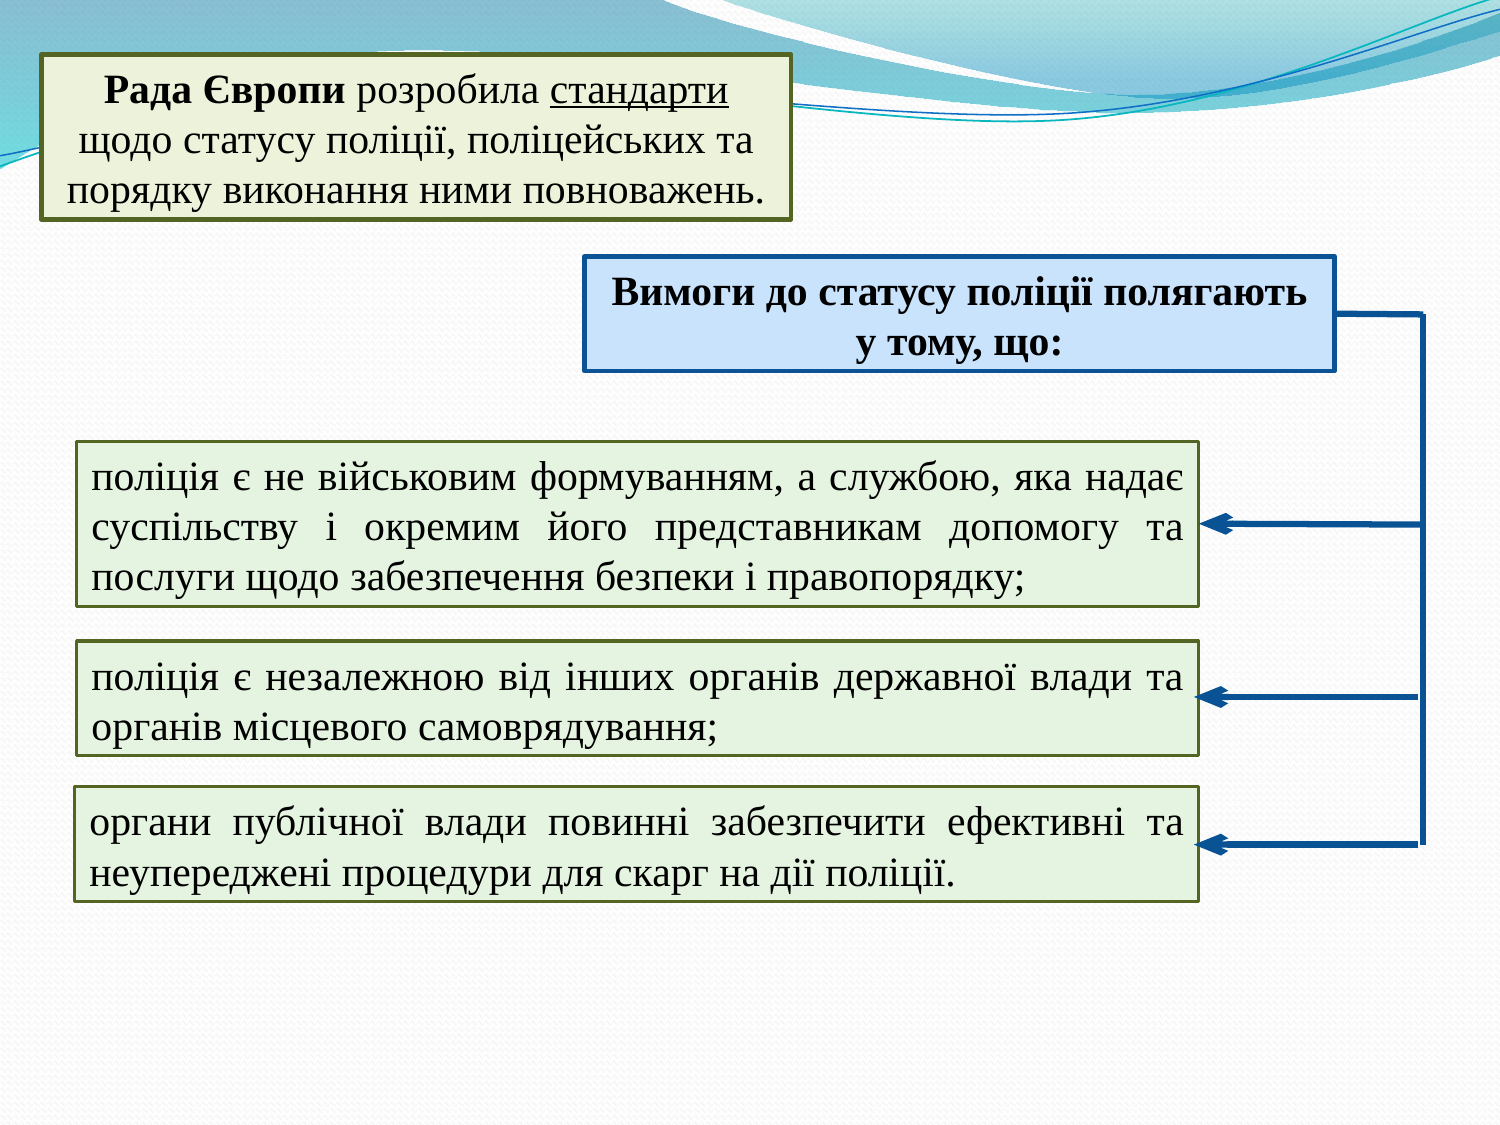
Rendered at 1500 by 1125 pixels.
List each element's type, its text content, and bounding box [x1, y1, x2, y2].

text_box органи публічної влади повинні забезпечити ефективні та неупереджені процедури для скарг на дії поліції. [74, 786, 1199, 902]
text_box Рада Європи розробила стандарти щодо статусу поліції, поліцейських та порядку виконання ними повноважень. [41, 54, 792, 220]
text_box Вимоги до статусу поліції полягають у тому, що: [584, 256, 1335, 372]
text_box поліція є не військовим формуванням, а службою, яка надає суспільству і окремим його представникам допомогу та послуги щодо забезпечення безпеки і правопорядку; [76, 441, 1199, 607]
text_box поліція є незалежною від інших органів державної влади та органів місцевого самоврядування; [76, 640, 1199, 756]
